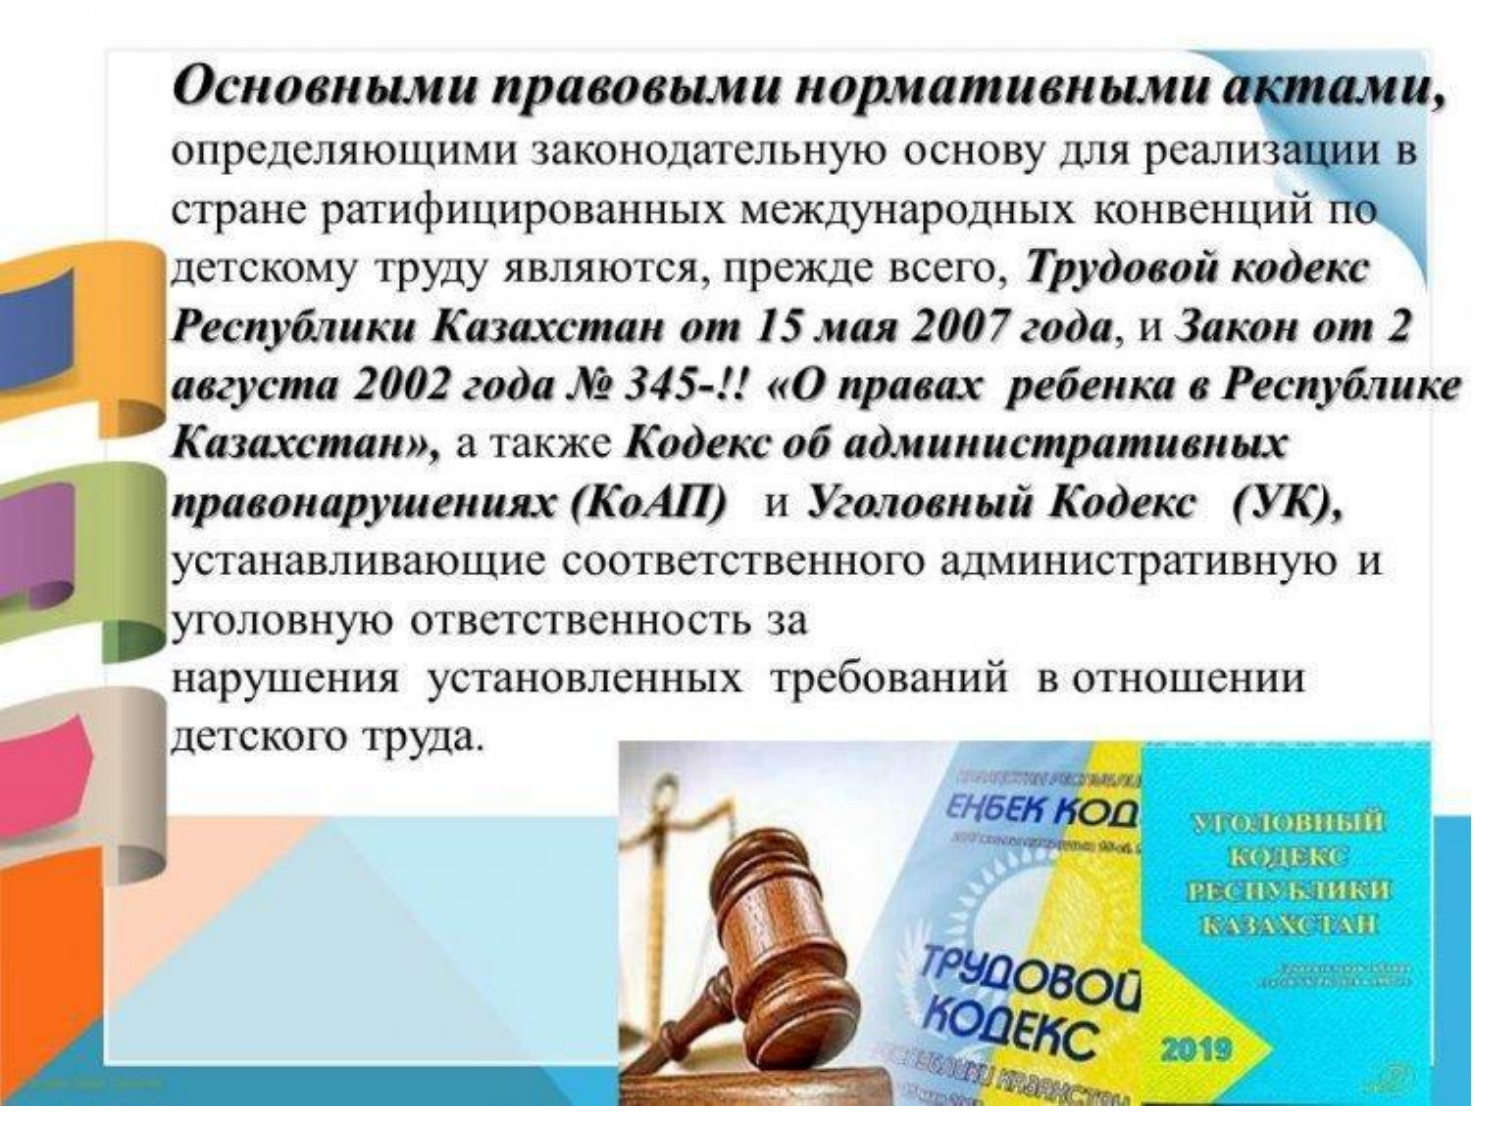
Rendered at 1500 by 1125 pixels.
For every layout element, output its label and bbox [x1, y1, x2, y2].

list [0, 6, 1471, 1107]
